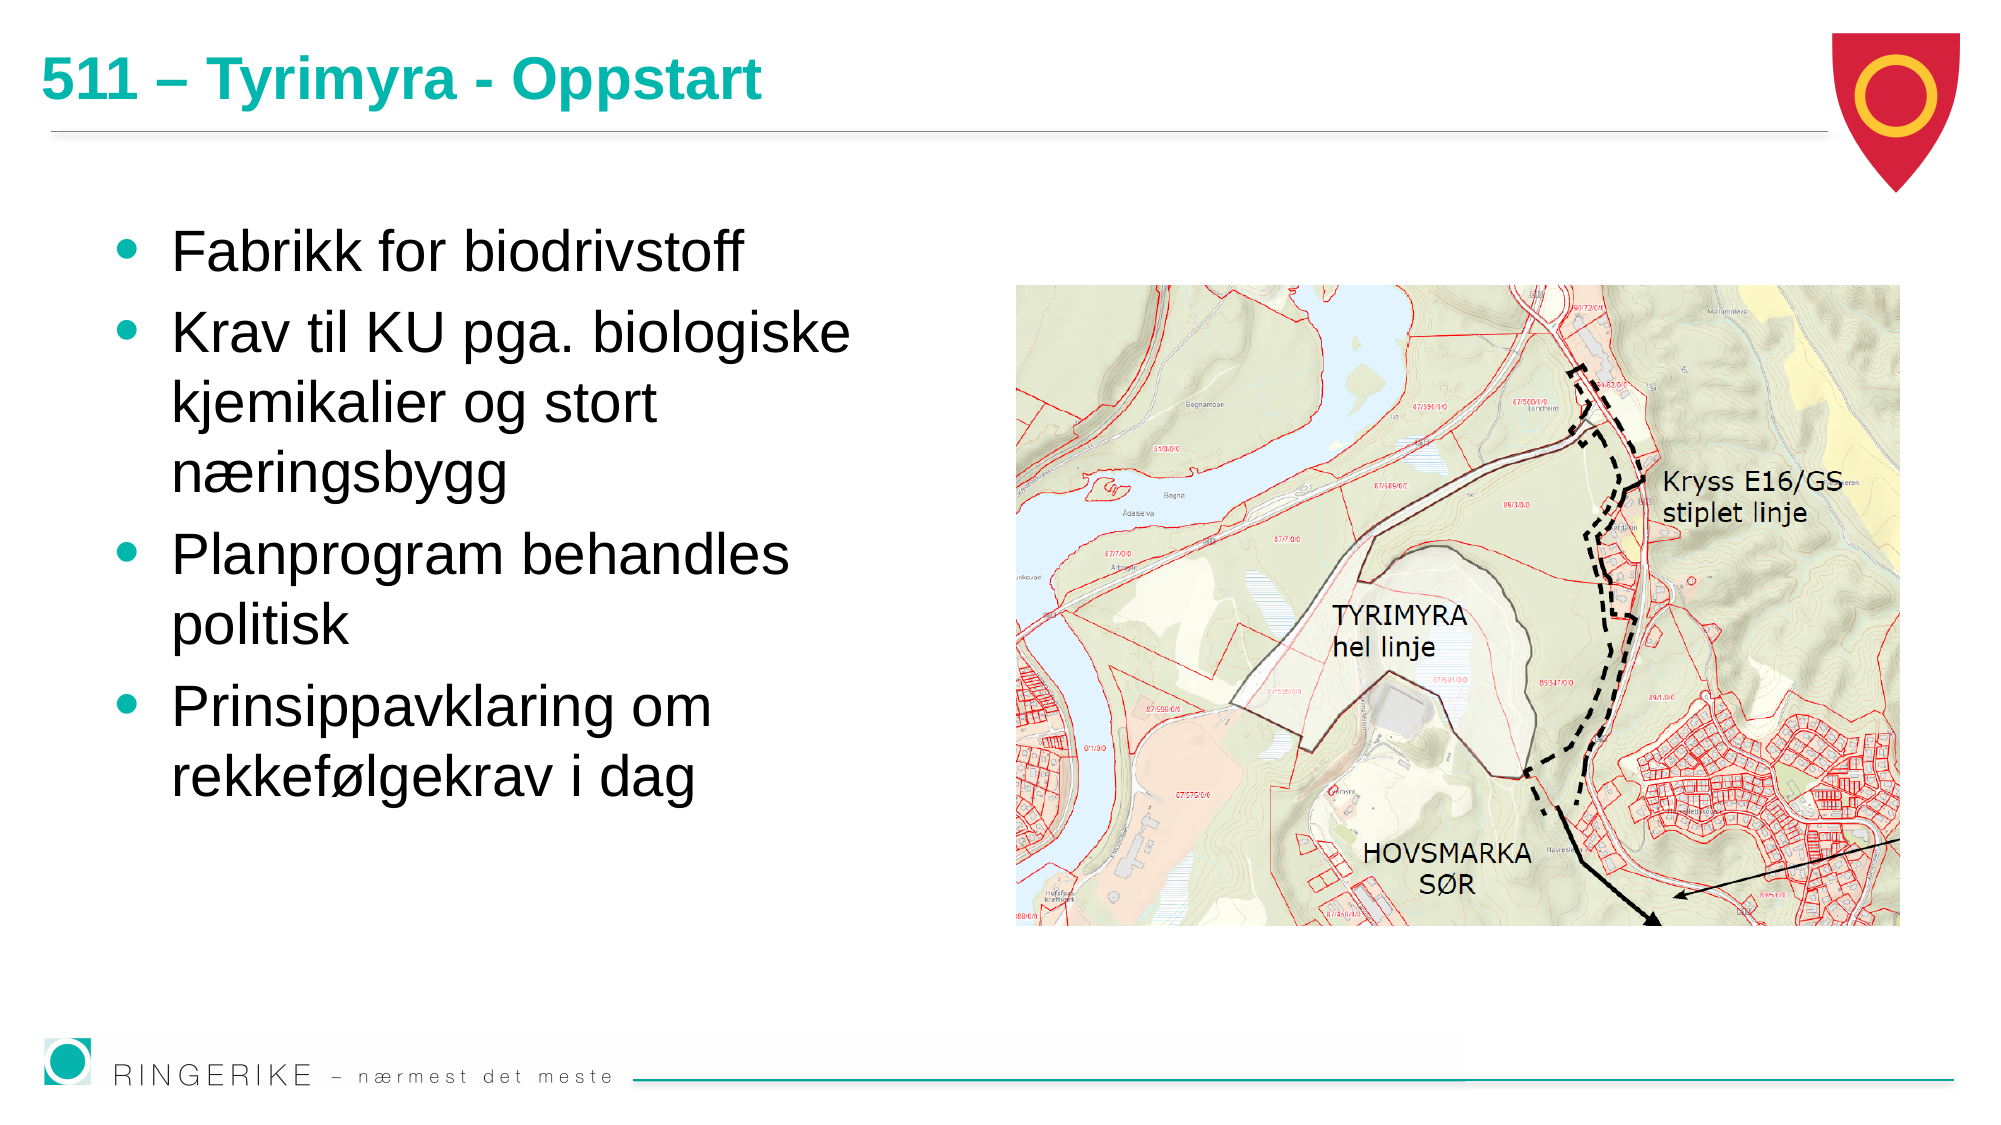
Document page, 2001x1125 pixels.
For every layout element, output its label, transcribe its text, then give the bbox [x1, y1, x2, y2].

list Fabrikk for biodrivstoff Krav til KU pga. biologiske kjemikalier og stort næringsbygg Planprogram behandles politisk Prinsippavklaring om rekkefølgekrav i dag [99, 205, 984, 1005]
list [1016, 284, 1901, 926]
title 511 – Tyrimyra - Oppstart [26, 33, 1713, 118]
picture [38, 1032, 1466, 1091]
picture [1828, 33, 1964, 199]
